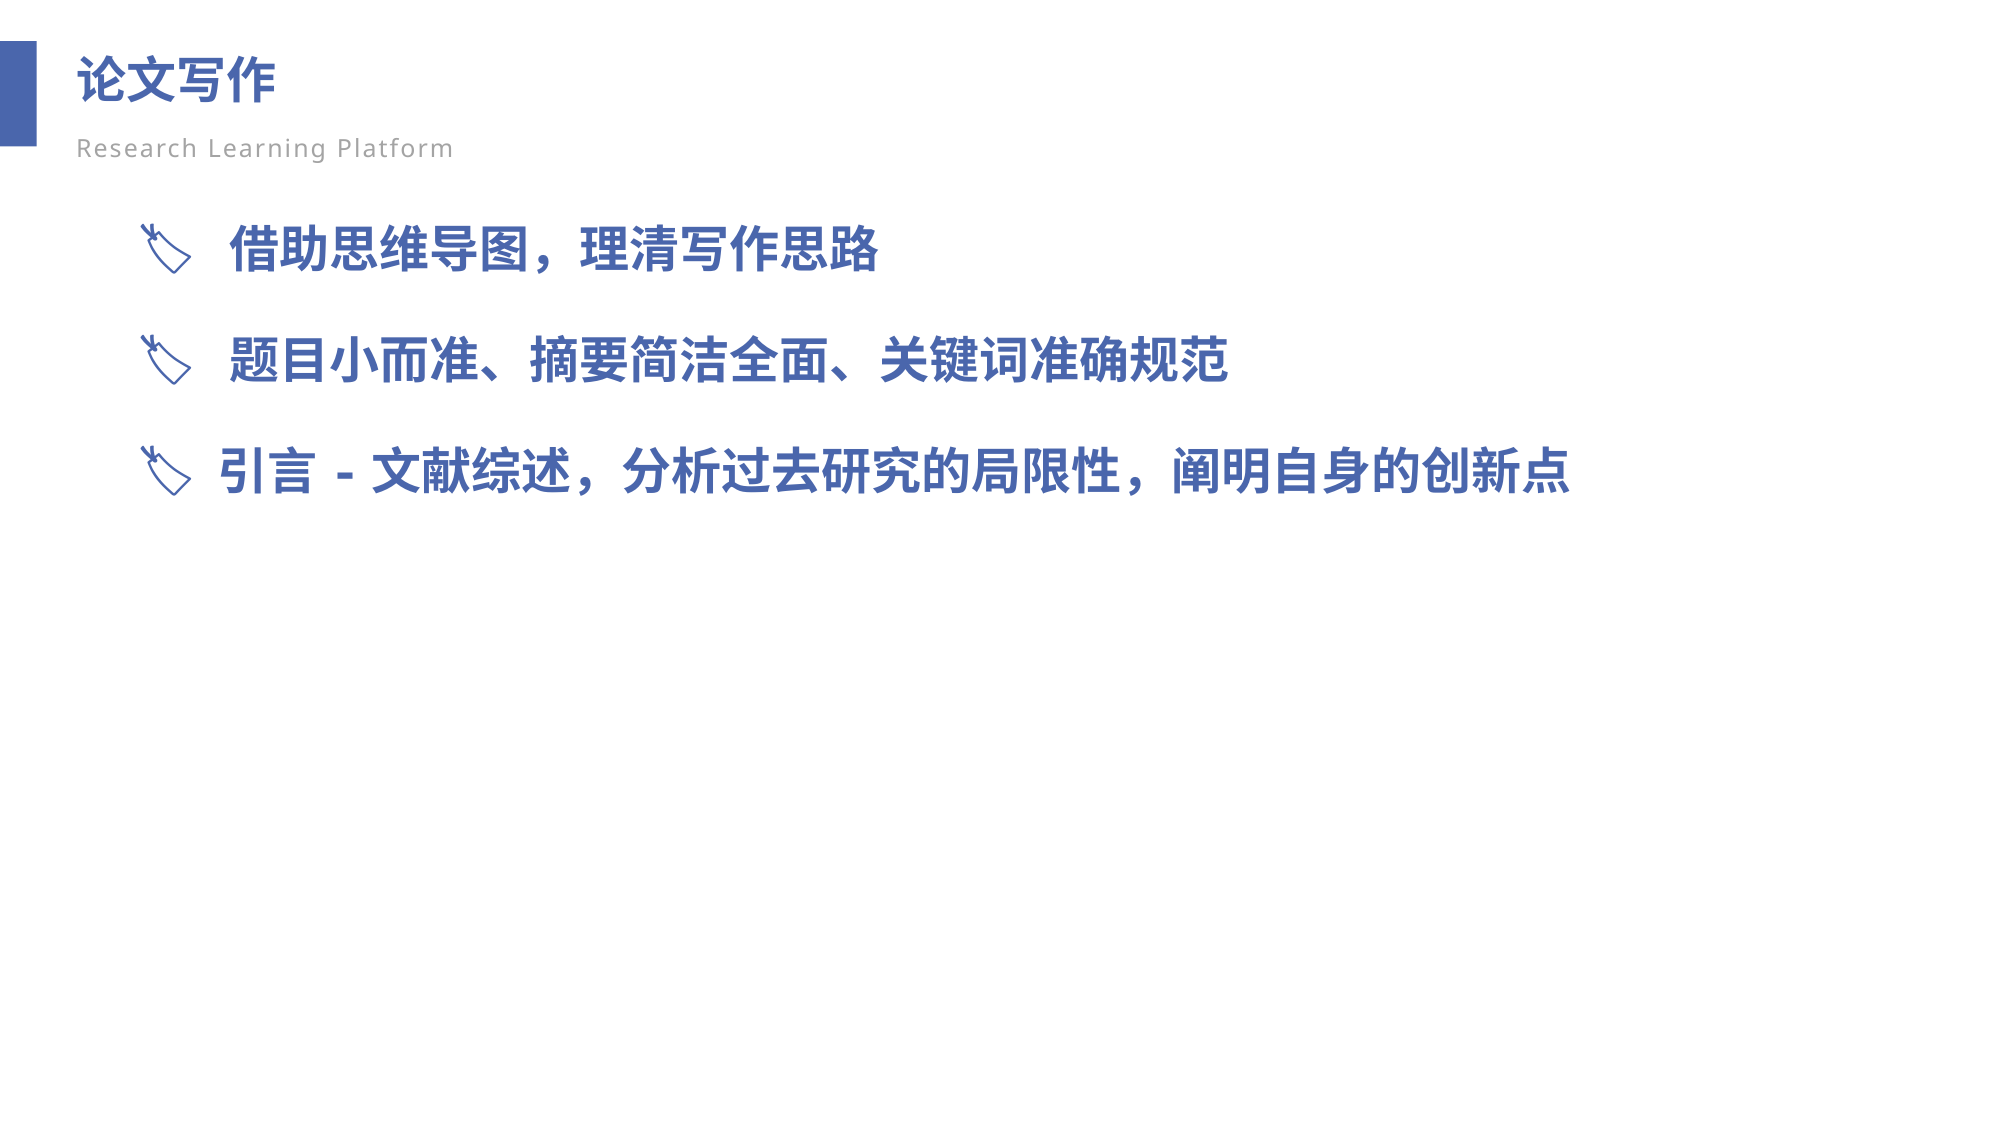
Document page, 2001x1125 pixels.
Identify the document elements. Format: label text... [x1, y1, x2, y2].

text_box 🏷 借助思维导图，理清写作思路 [124, 210, 1071, 286]
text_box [0, 41, 1037, 166]
text_box 🏷 题目小而准、摘要简洁全面、关键词准确规范 [124, 321, 1357, 397]
text_box 🏷 引言-文献综述，分析过去研究的局限性，阐明自身的创新点 [124, 432, 1706, 567]
